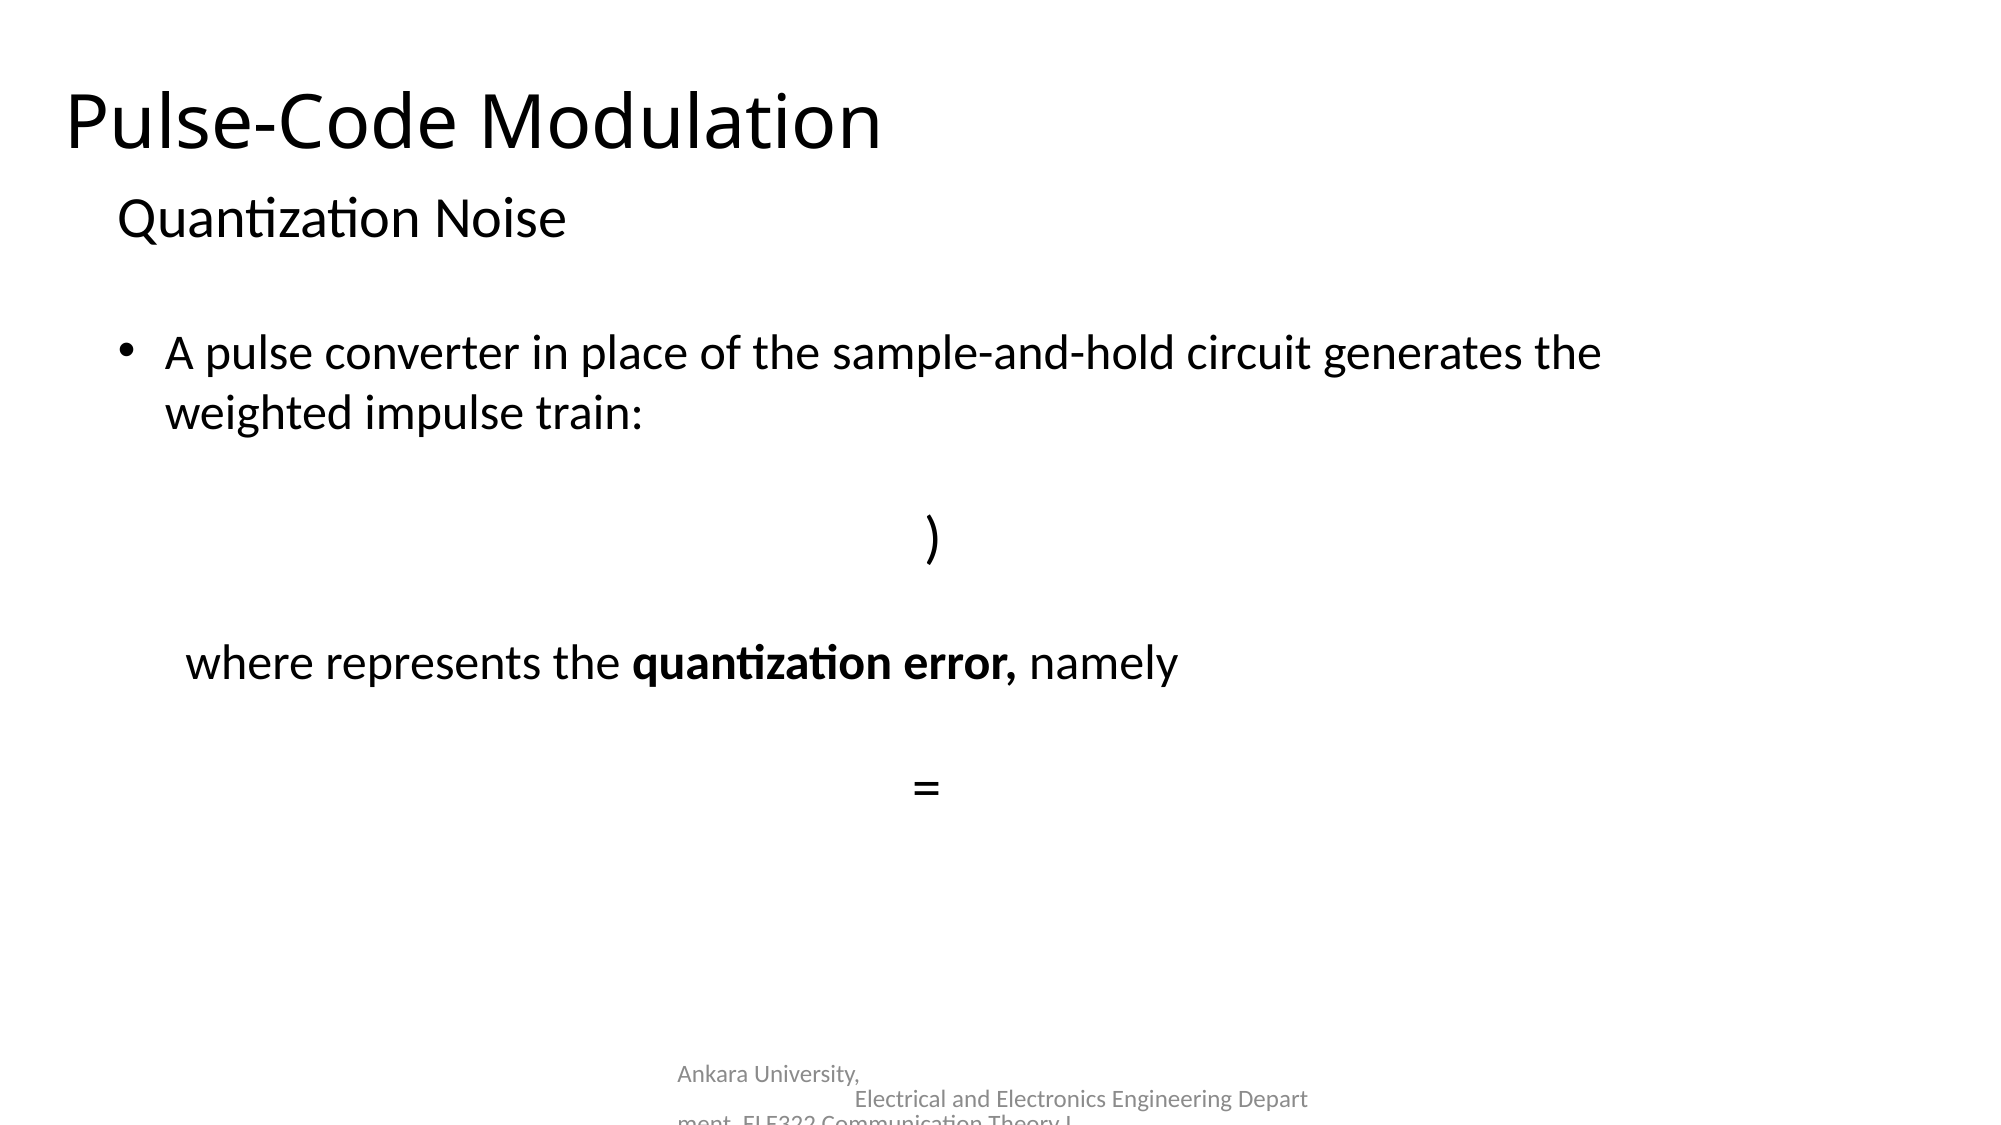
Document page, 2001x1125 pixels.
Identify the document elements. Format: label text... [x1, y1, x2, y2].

text_box Pulse-Code Modulation [49, 66, 899, 171]
footer Ankara University, Electrical and Electronics Engineering Department, ELE322 Communication Theory I [662, 1042, 1338, 1103]
